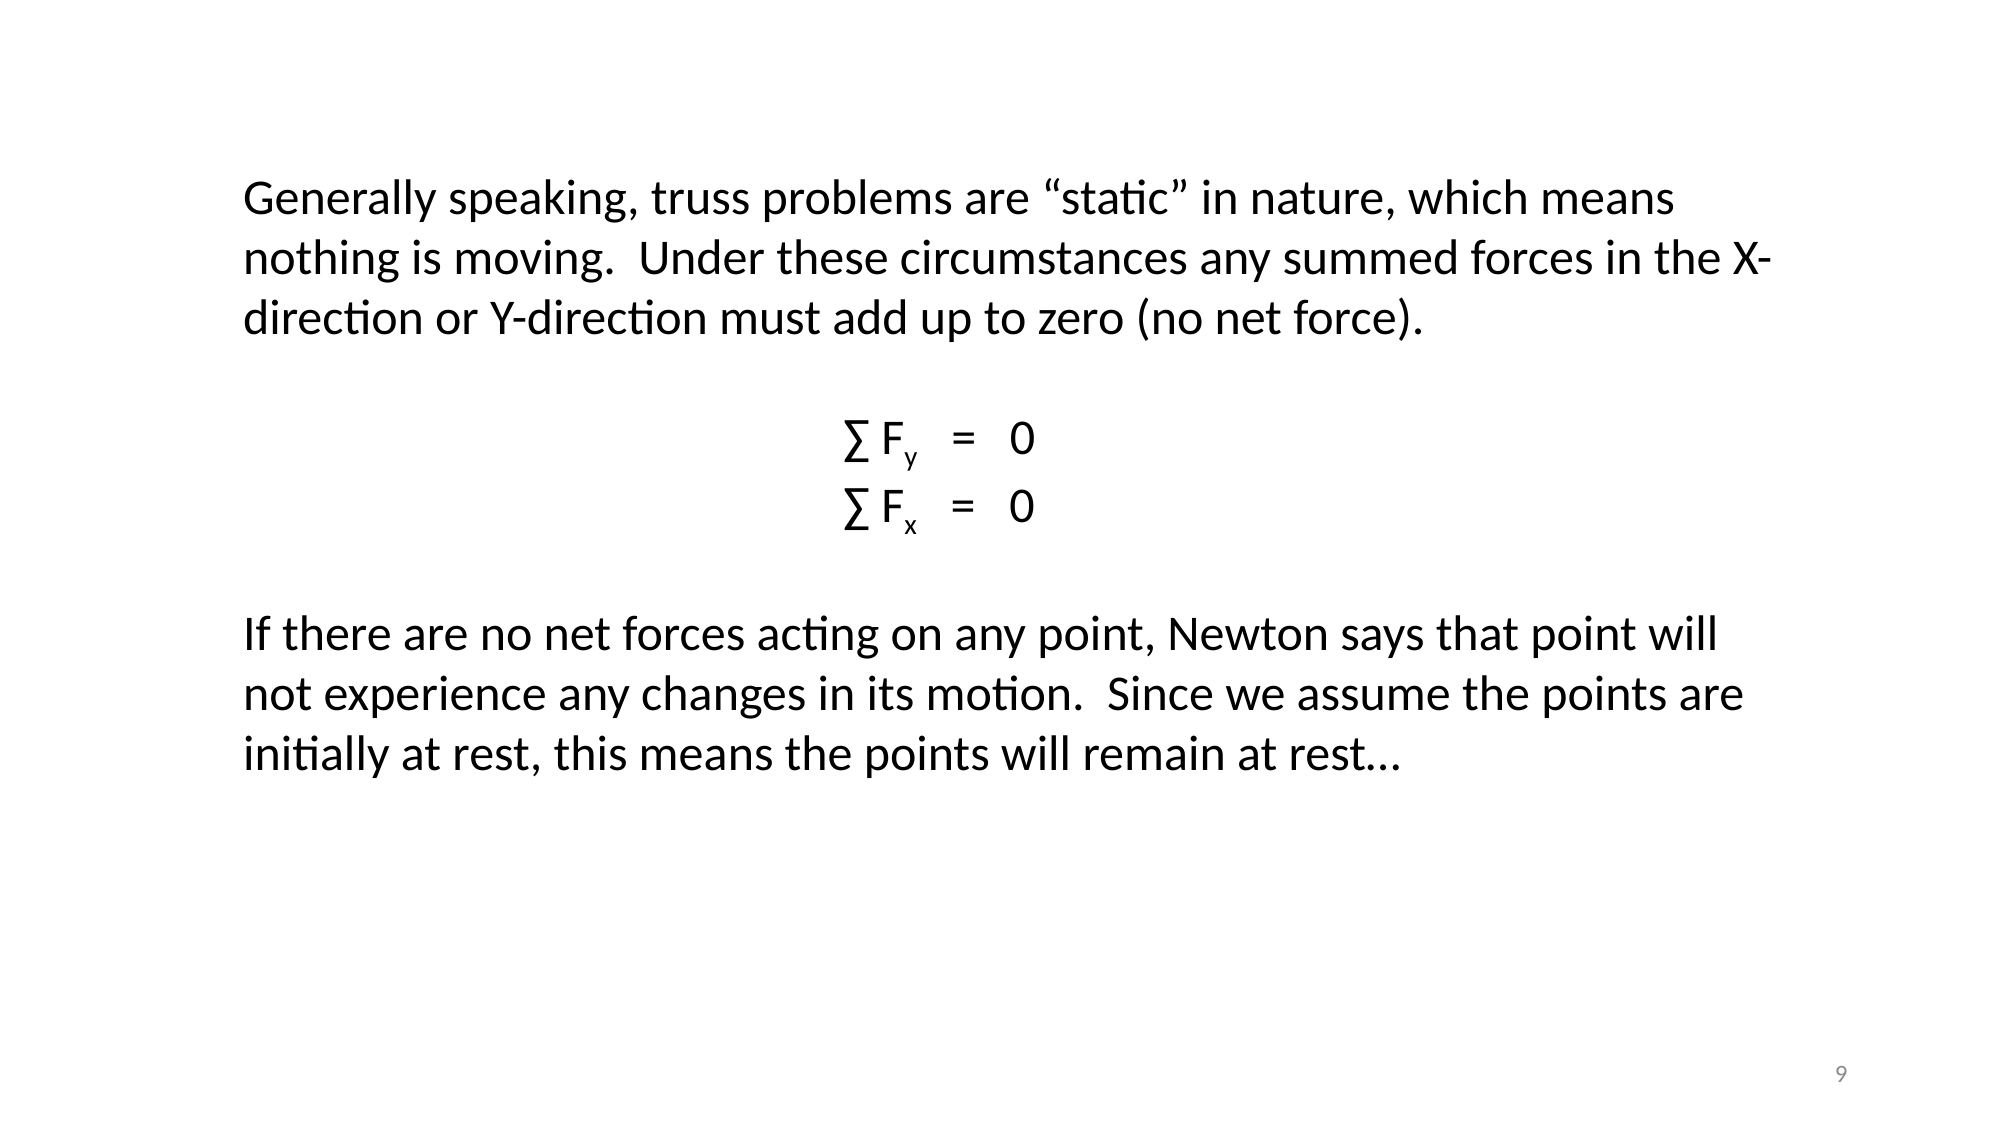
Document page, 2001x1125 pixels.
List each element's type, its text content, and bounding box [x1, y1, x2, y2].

text_box Generally speaking, truss problems are “static” in nature, which means nothing is moving. Under these circumstances any summed forces in the X-direction or Y-direction must add up to zero (no net force). ∑ Fy = 0 ∑ Fx = 0 If there are no net forces acting on any point, Newton says that point will not experience any changes in its motion. Since we assume the points are initially at rest, this means the points will remain at rest… [228, 156, 1789, 789]
slide_number 9 [1412, 1042, 1863, 1103]
